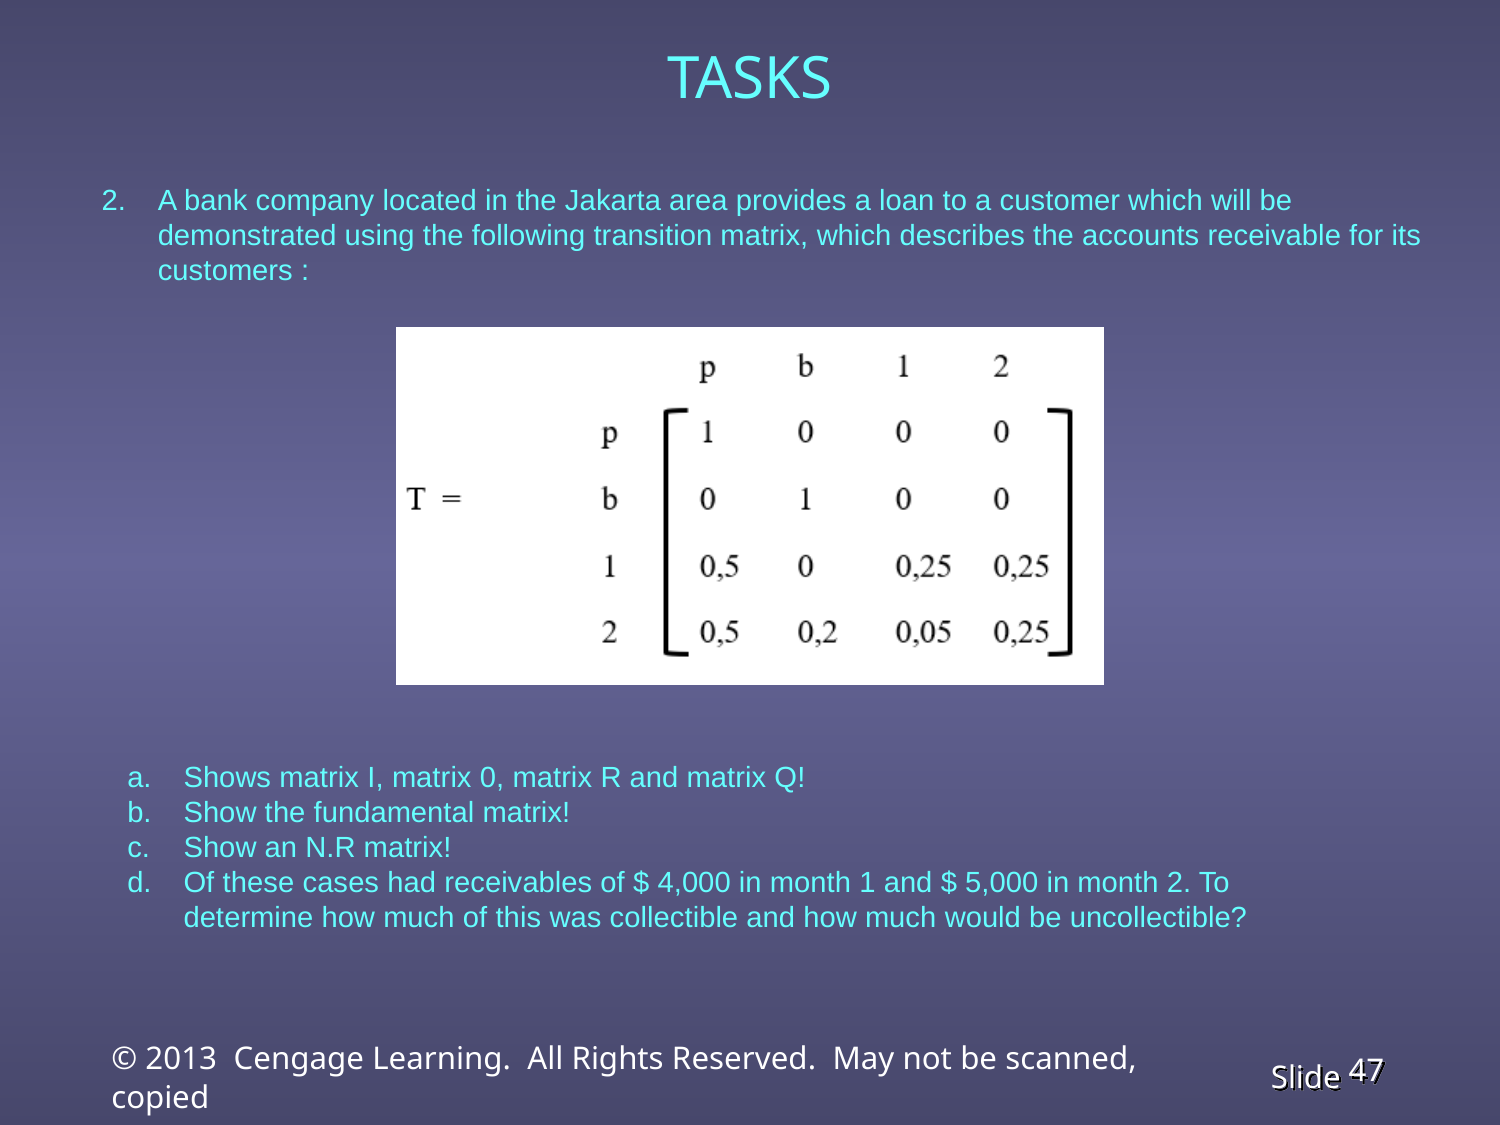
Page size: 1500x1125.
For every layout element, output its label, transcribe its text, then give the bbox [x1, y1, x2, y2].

text_box A bank company located in the Jakarta area provides a loan to a customer which will be demonstrated using the following transition matrix, which describes the accounts receivable for its customers : [86, 174, 1472, 294]
title TASKS [112, 8, 1388, 143]
picture [396, 326, 1104, 686]
text_box Shows matrix I, matrix 0, matrix R and matrix Q! Show the fundamental matrix! Show an N.R matrix! Of these cases had receivables of $ 4,000 in month 1 and $ 5,000 in month 2. To determine how much of this was collectible and how much would be uncollectible? [112, 751, 1342, 941]
